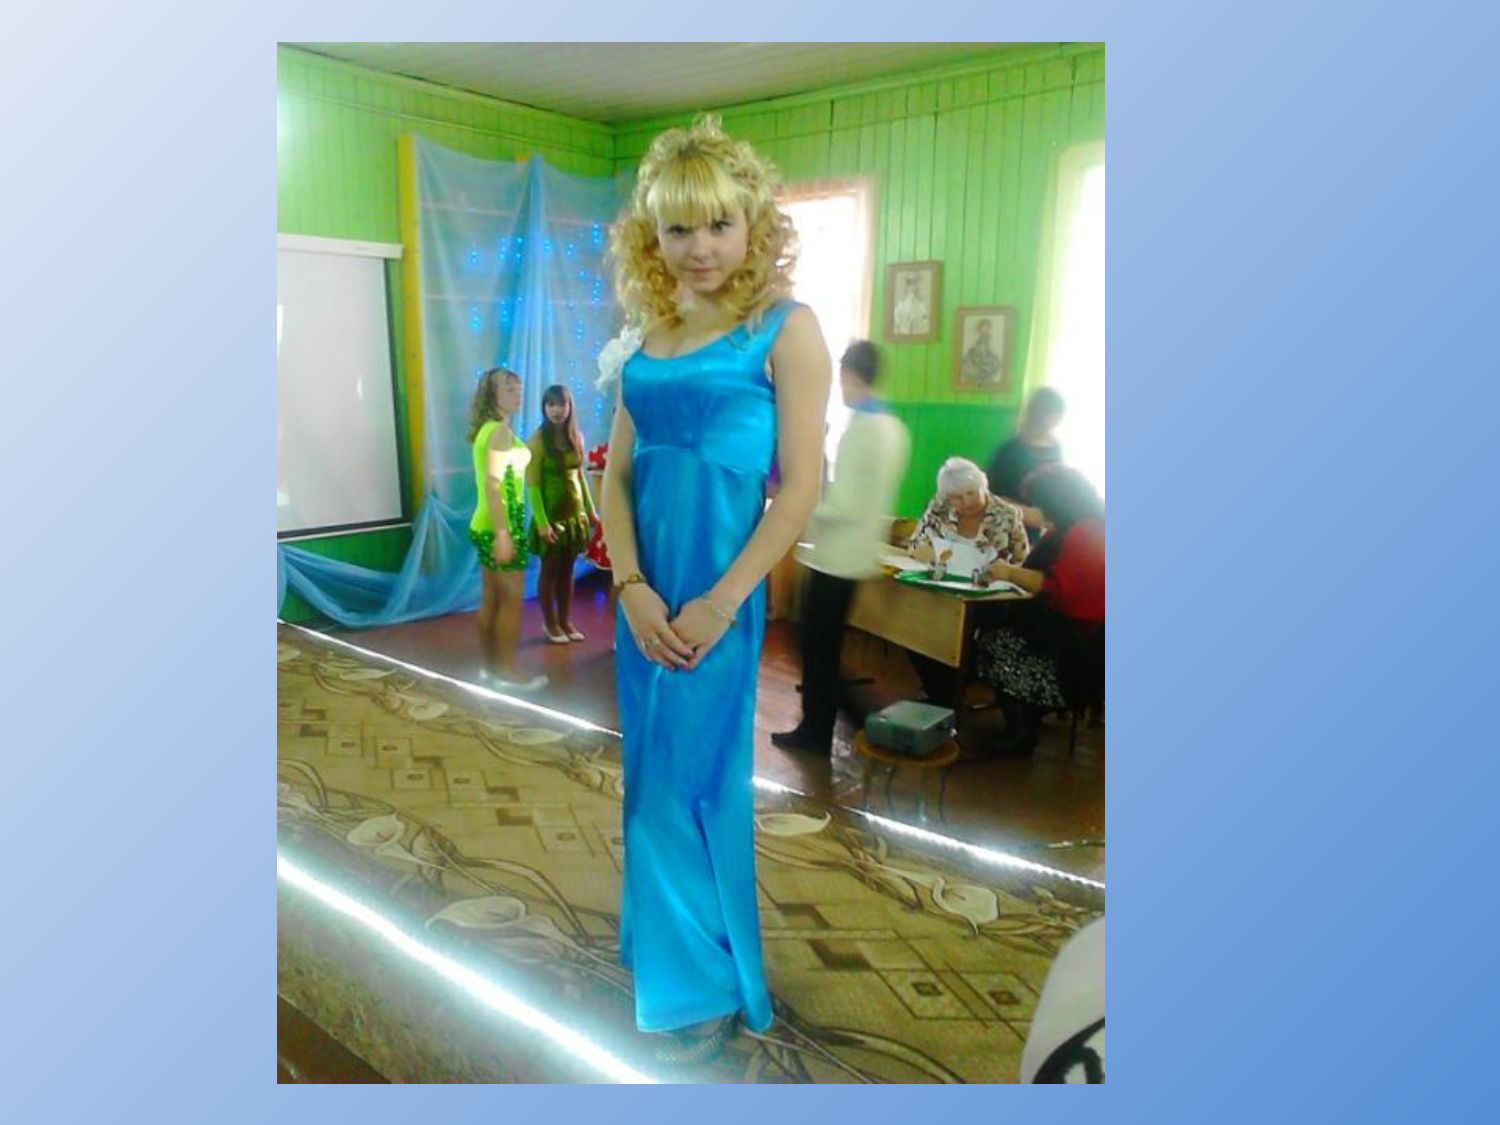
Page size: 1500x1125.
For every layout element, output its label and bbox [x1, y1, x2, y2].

list [277, 42, 1105, 1084]
